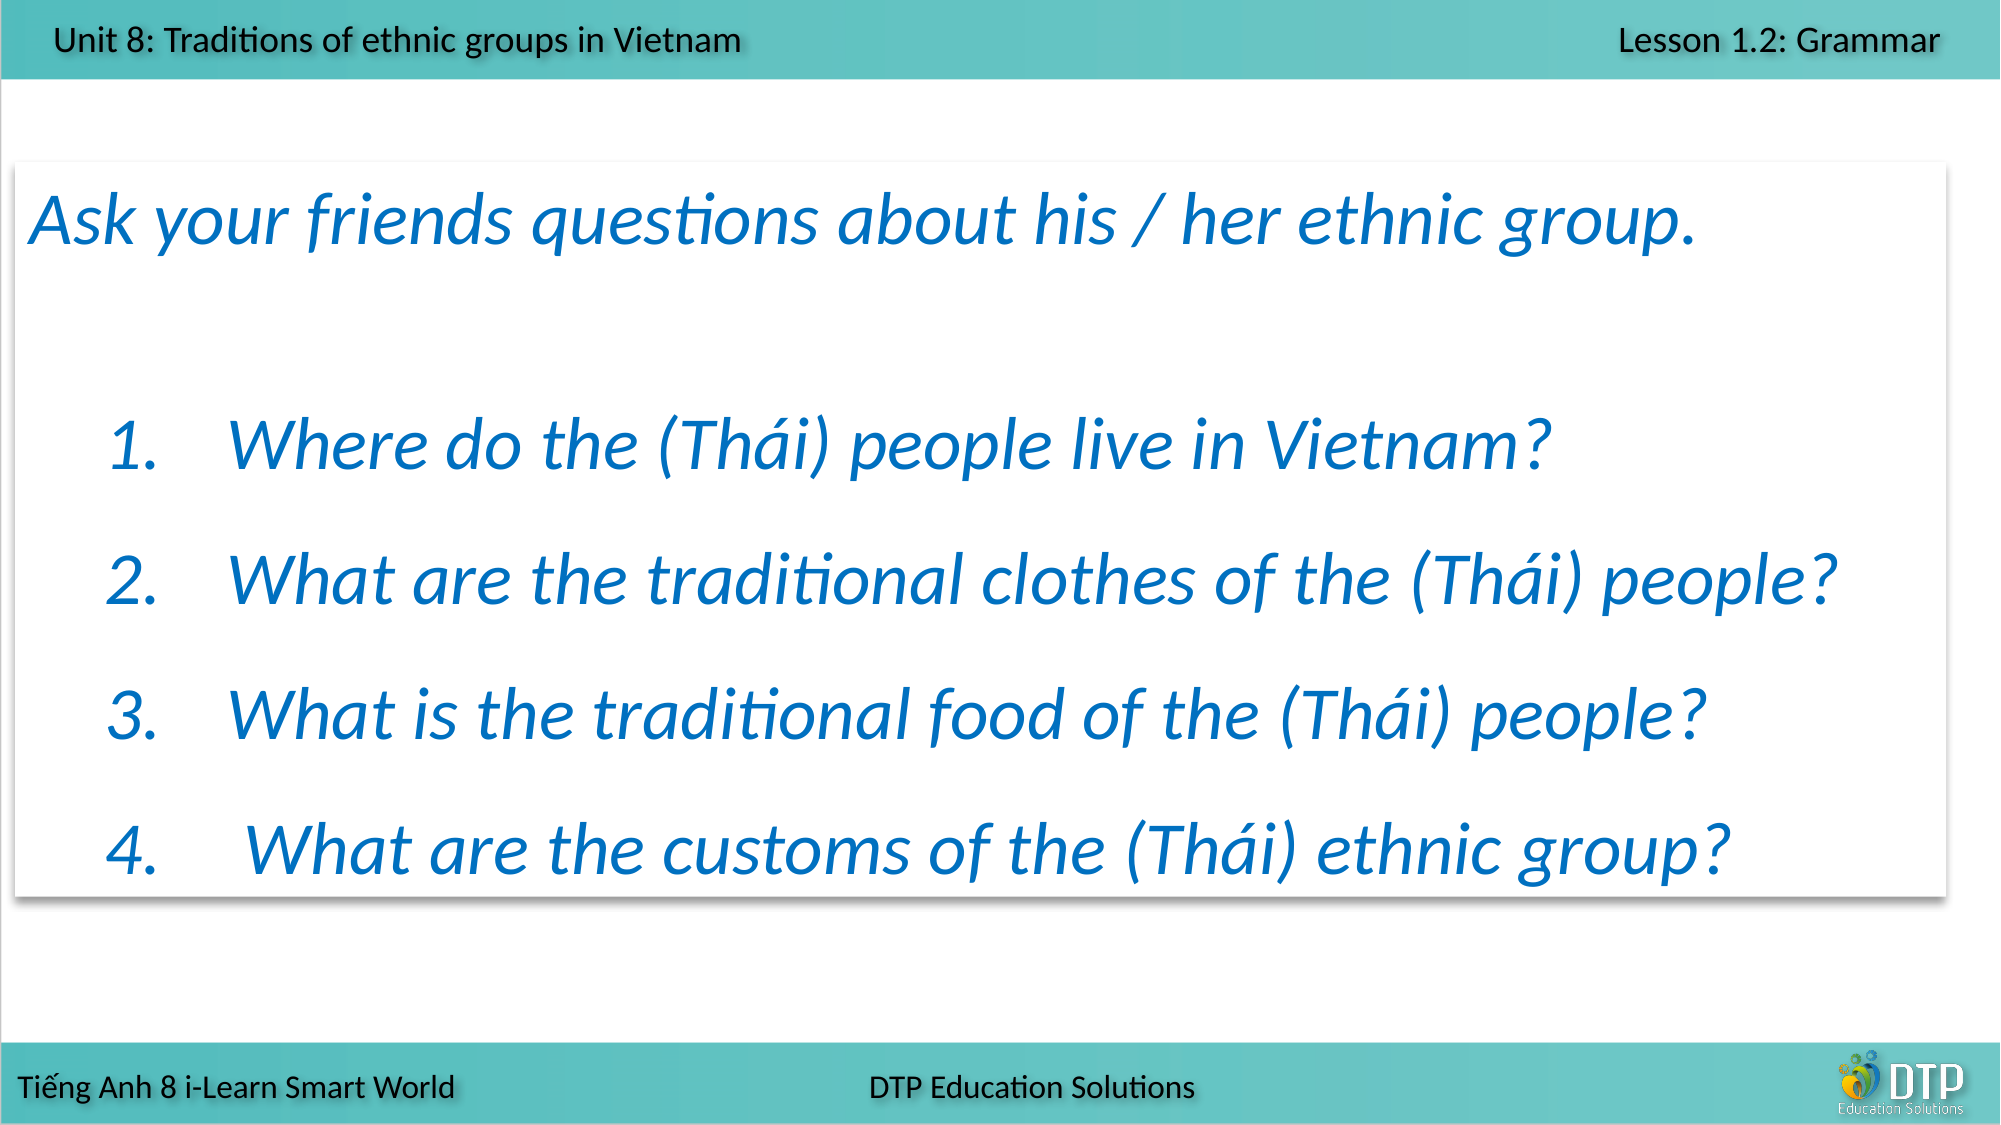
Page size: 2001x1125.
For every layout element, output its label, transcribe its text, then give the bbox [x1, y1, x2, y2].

picture [0, 0, 2000, 1125]
text_box Ask your friends questions about his / her ethnic group. Where do the (Thái) people live in Vietnam? What are the traditional clothes of the (Thái) people? What is the traditional food of the (Thái) people? What are the customs of the (Thái) ethnic group? [15, 161, 1947, 897]
